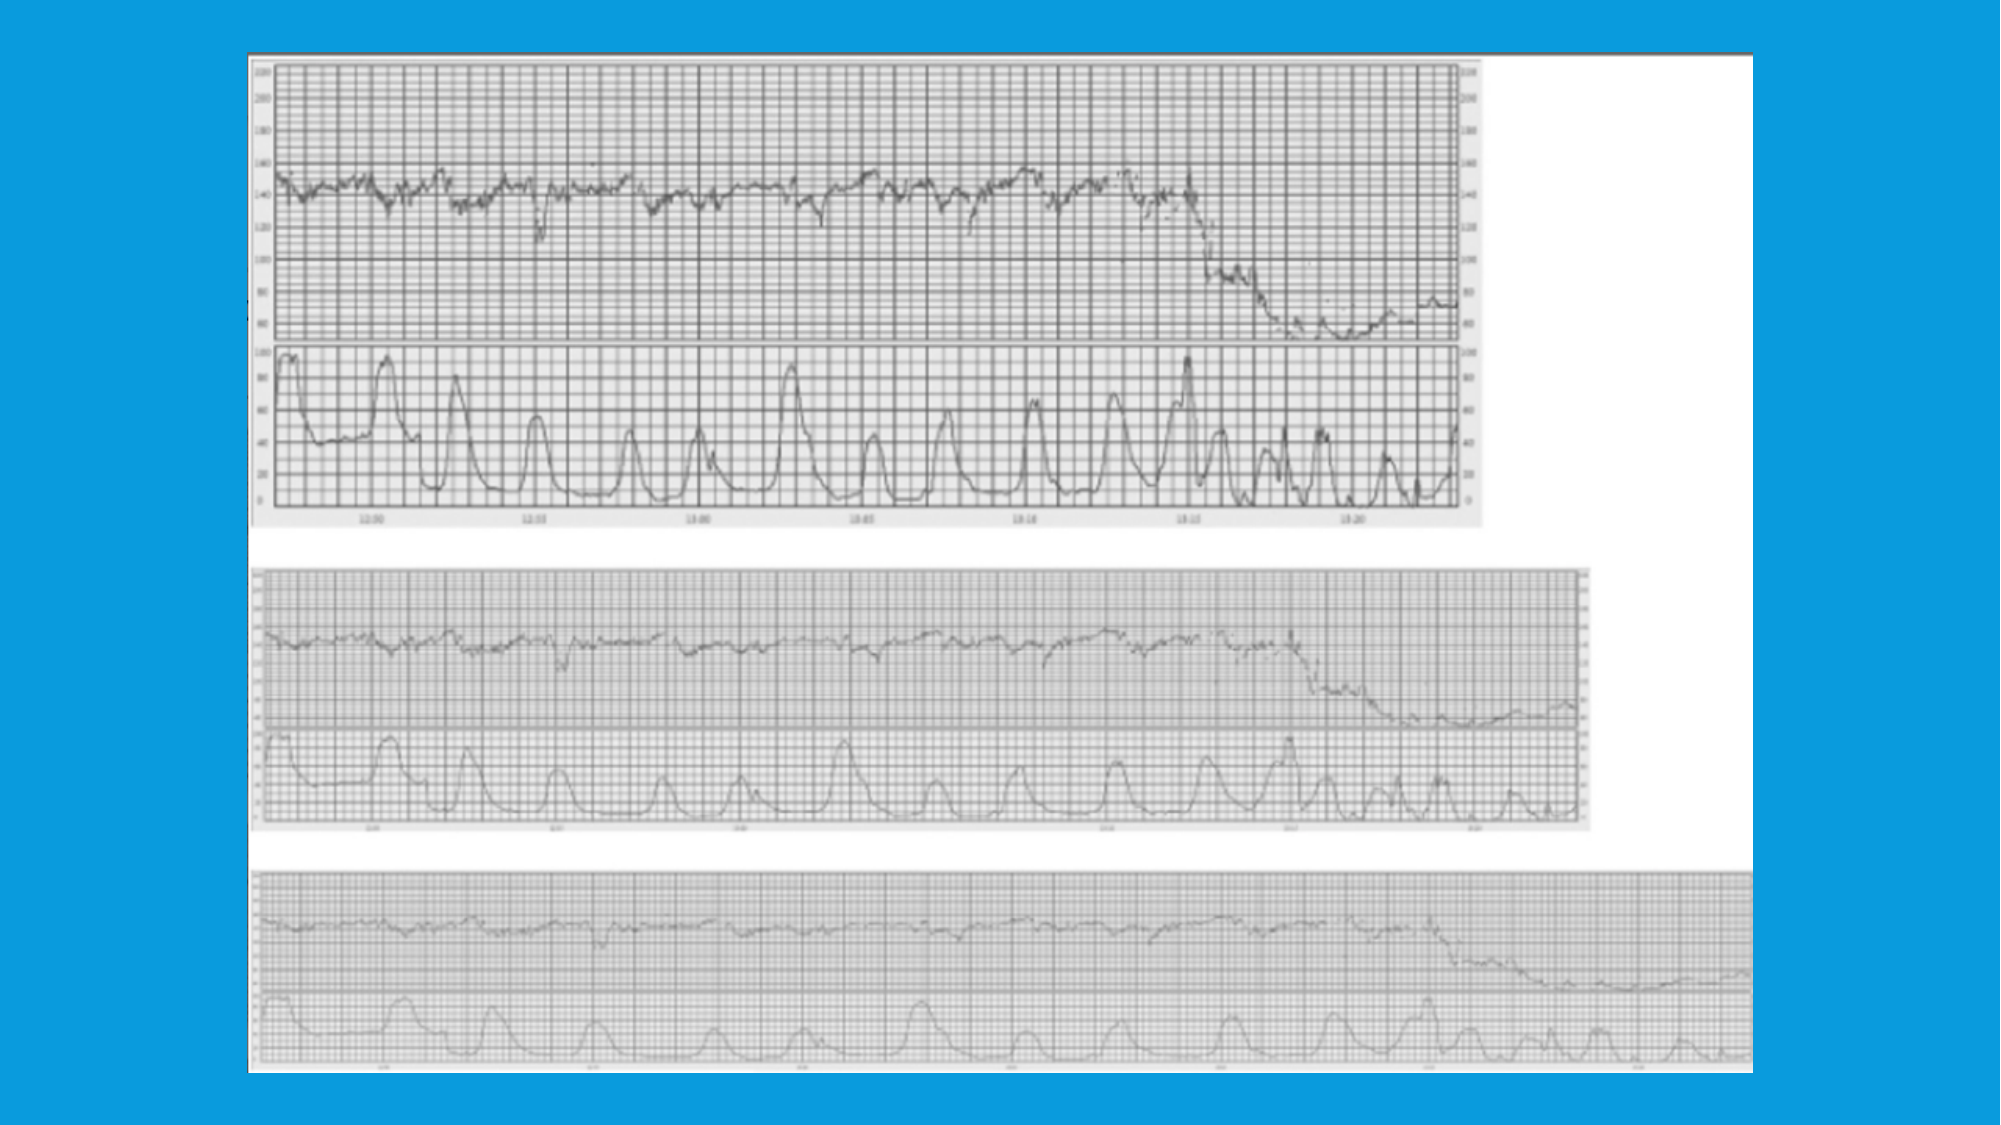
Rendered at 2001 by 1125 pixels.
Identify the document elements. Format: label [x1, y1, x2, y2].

picture [248, 53, 1752, 1072]
